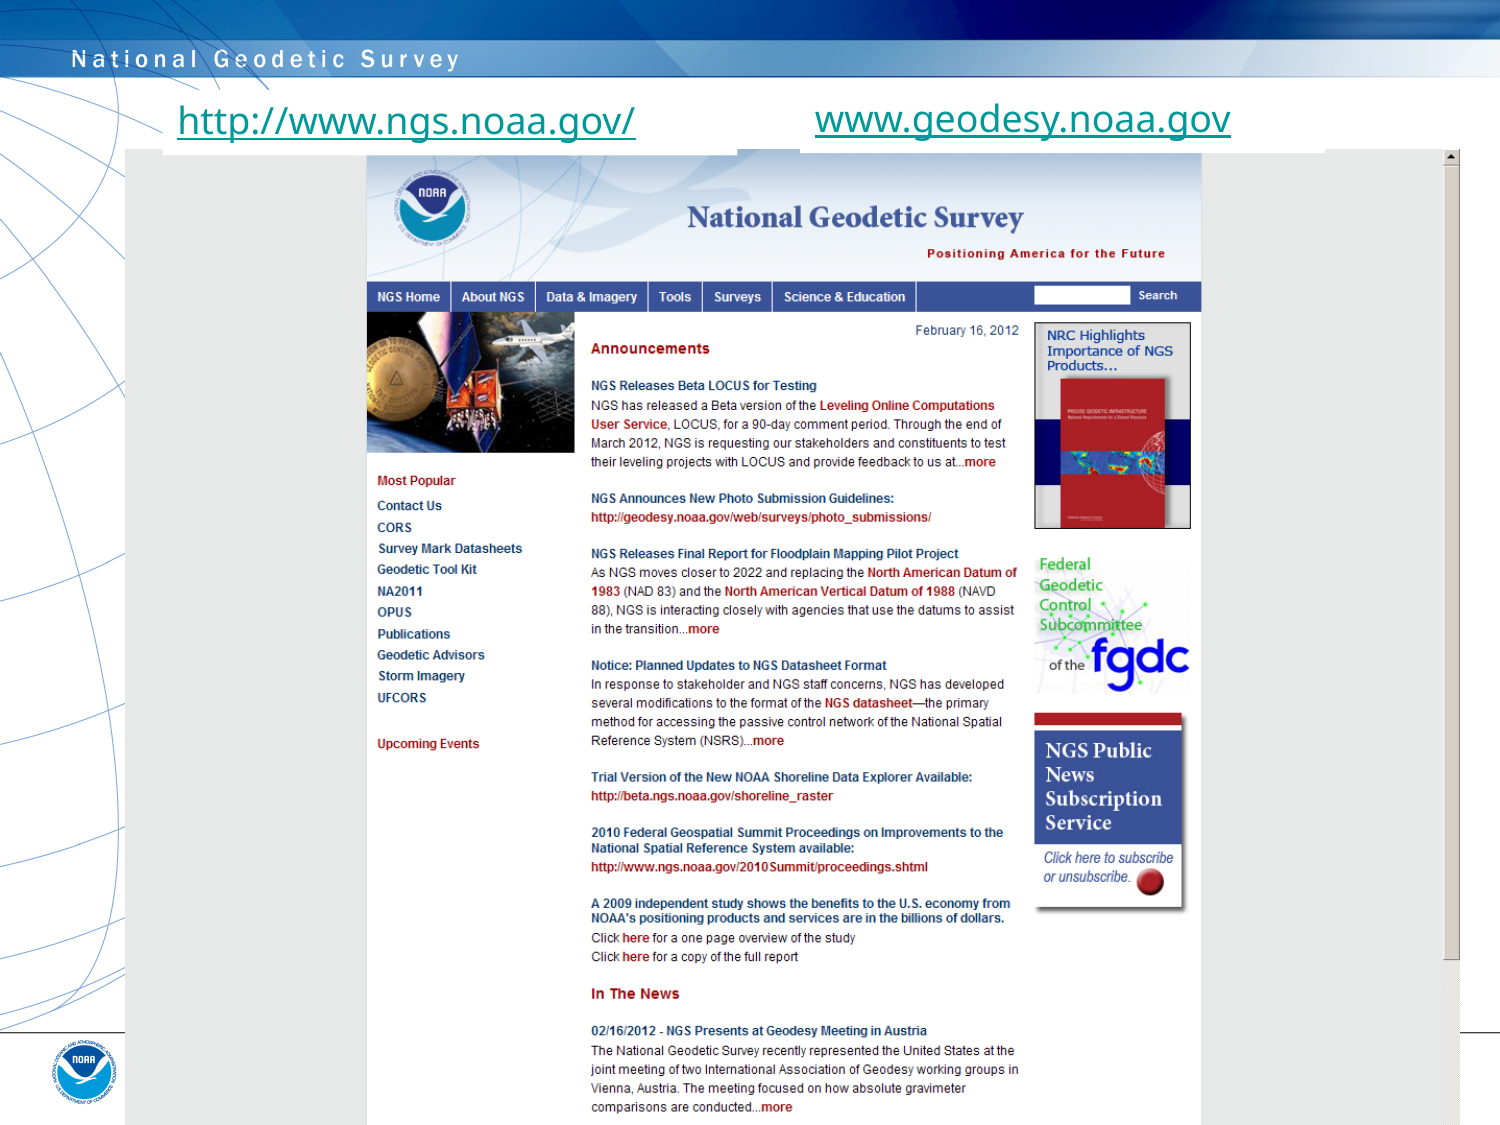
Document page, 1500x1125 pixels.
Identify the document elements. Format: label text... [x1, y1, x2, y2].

text_box http://www.ngs.noaa.gov/ [162, 89, 738, 148]
picture [0, 0, 1500, 1125]
text_box www.geodesy.noaa.gov [799, 87, 1325, 148]
